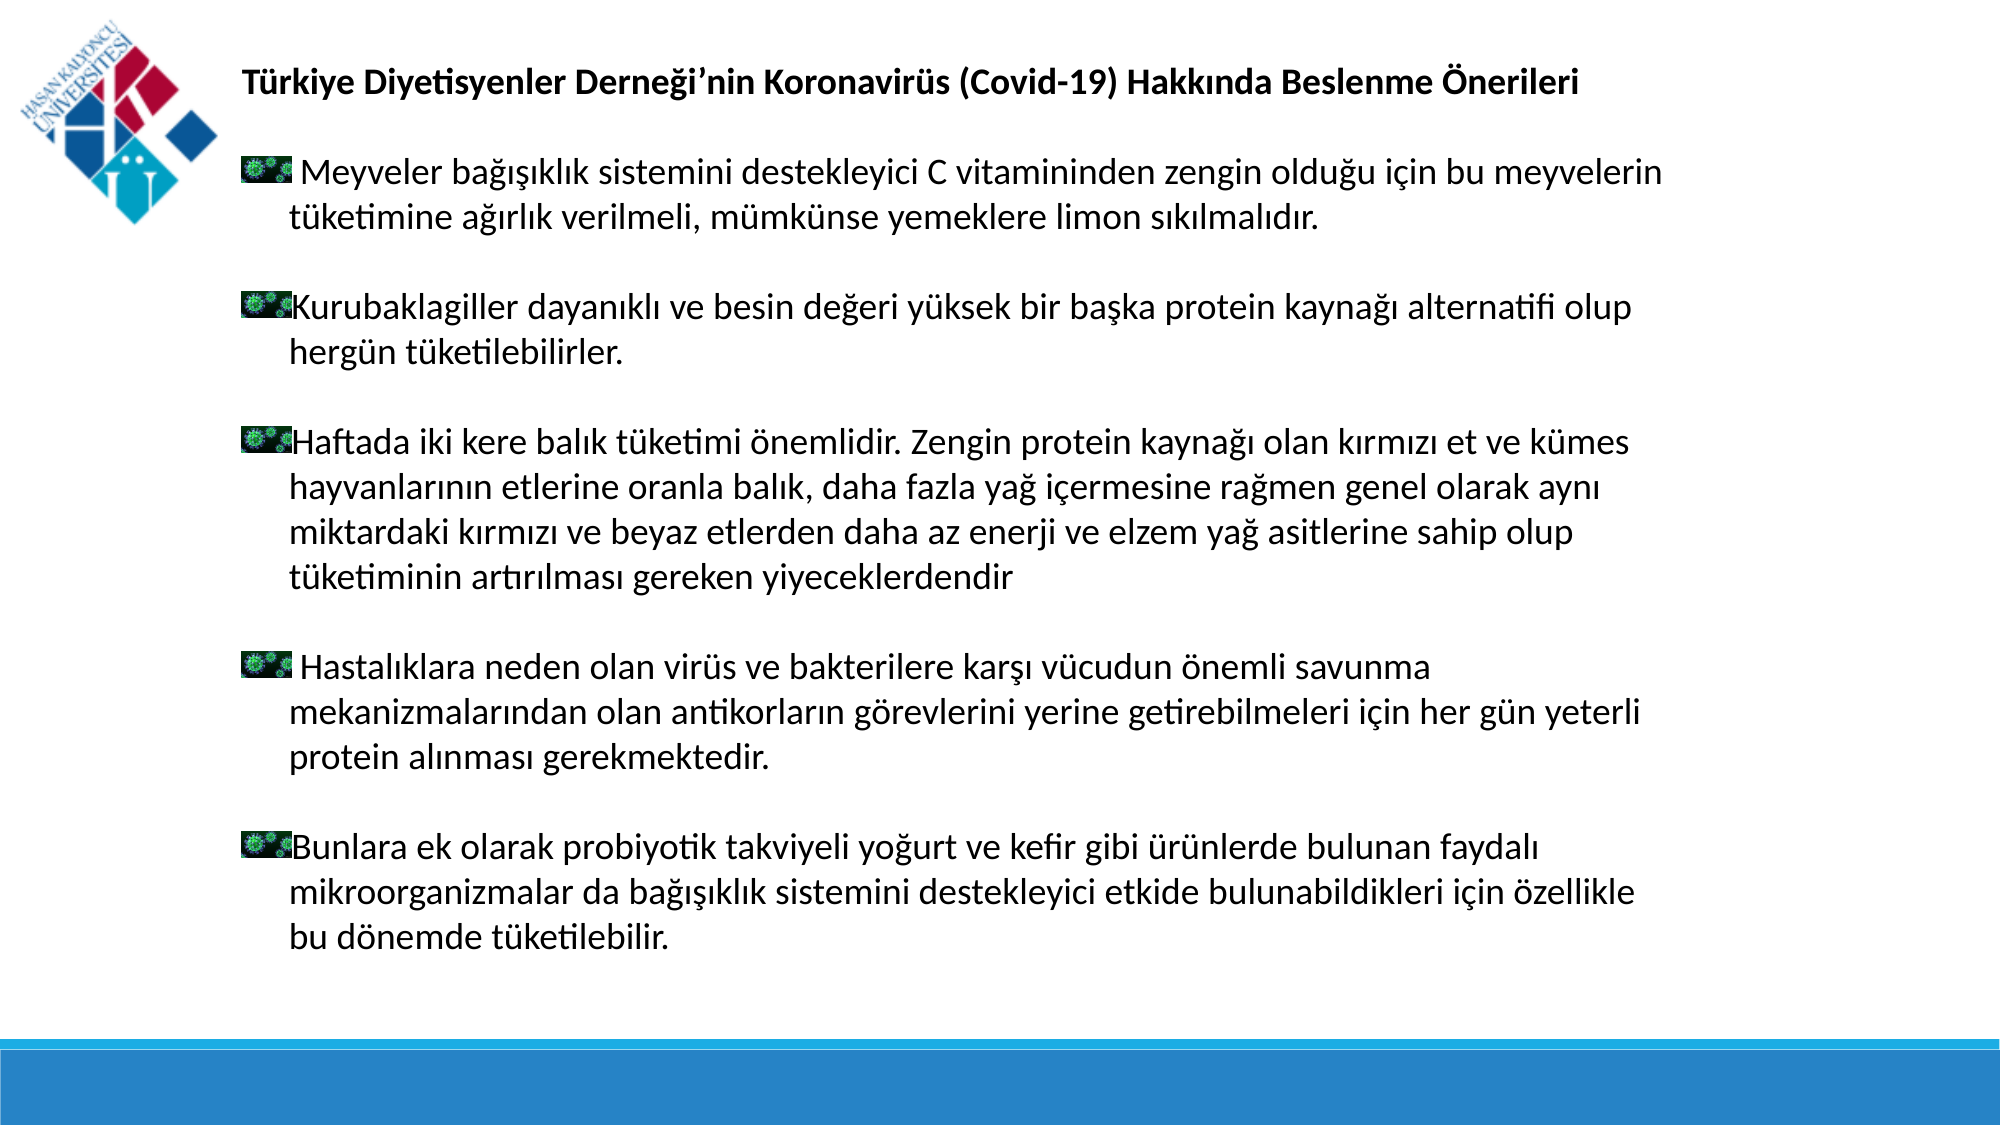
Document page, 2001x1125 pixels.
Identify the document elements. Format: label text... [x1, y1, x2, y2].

text_box Türkiye Diyetisyenler Derneği’nin Koronavirüs (Covid-19) Hakkında Beslenme Önerileri Meyveler bağışıklık sistemini destekleyici C vitamininden zengin olduğu için bu meyvelerin tüketimine ağırlık verilmeli, mümkünse yemeklere limon sıkılmalıdır. Kurubaklagiller dayanıklı ve besin değeri yüksek bir başka protein kaynağı alternatifi olup hergün tüketilebilirler. Haftada iki kere balık tüketimi önemlidir. Zengin protein kaynağı olan kırmızı et ve kümes hayvanlarının etlerine oranla balık, daha fazla yağ içermesine rağmen genel olarak aynı miktardaki kırmızı ve beyaz etlerden daha az enerji ve elzem yağ asitlerine sahip olup tüketiminin artırılması gereken yiyeceklerdendir Hastalıklara neden olan virüs ve bakterilere karşı vücudun önemli savunma mekanizmalarından olan antikorların görevlerini yerine getirebilmeleri için her gün yeterli protein alınması gerekmektedir. Bunlara ek olarak probiyotik takviyeli yoğurt ve kefir gibi ürünlerde bulunan faydalı mikroorganizmalar da bağışıklık sistemini destekleyici etkide bulunabildikleri için özellikle bu dönemde tüketilebilir. [227, 49, 1686, 965]
picture [0, 13, 292, 232]
picture [241, 831, 292, 858]
picture [241, 291, 292, 318]
picture [241, 651, 292, 678]
picture [241, 426, 292, 453]
